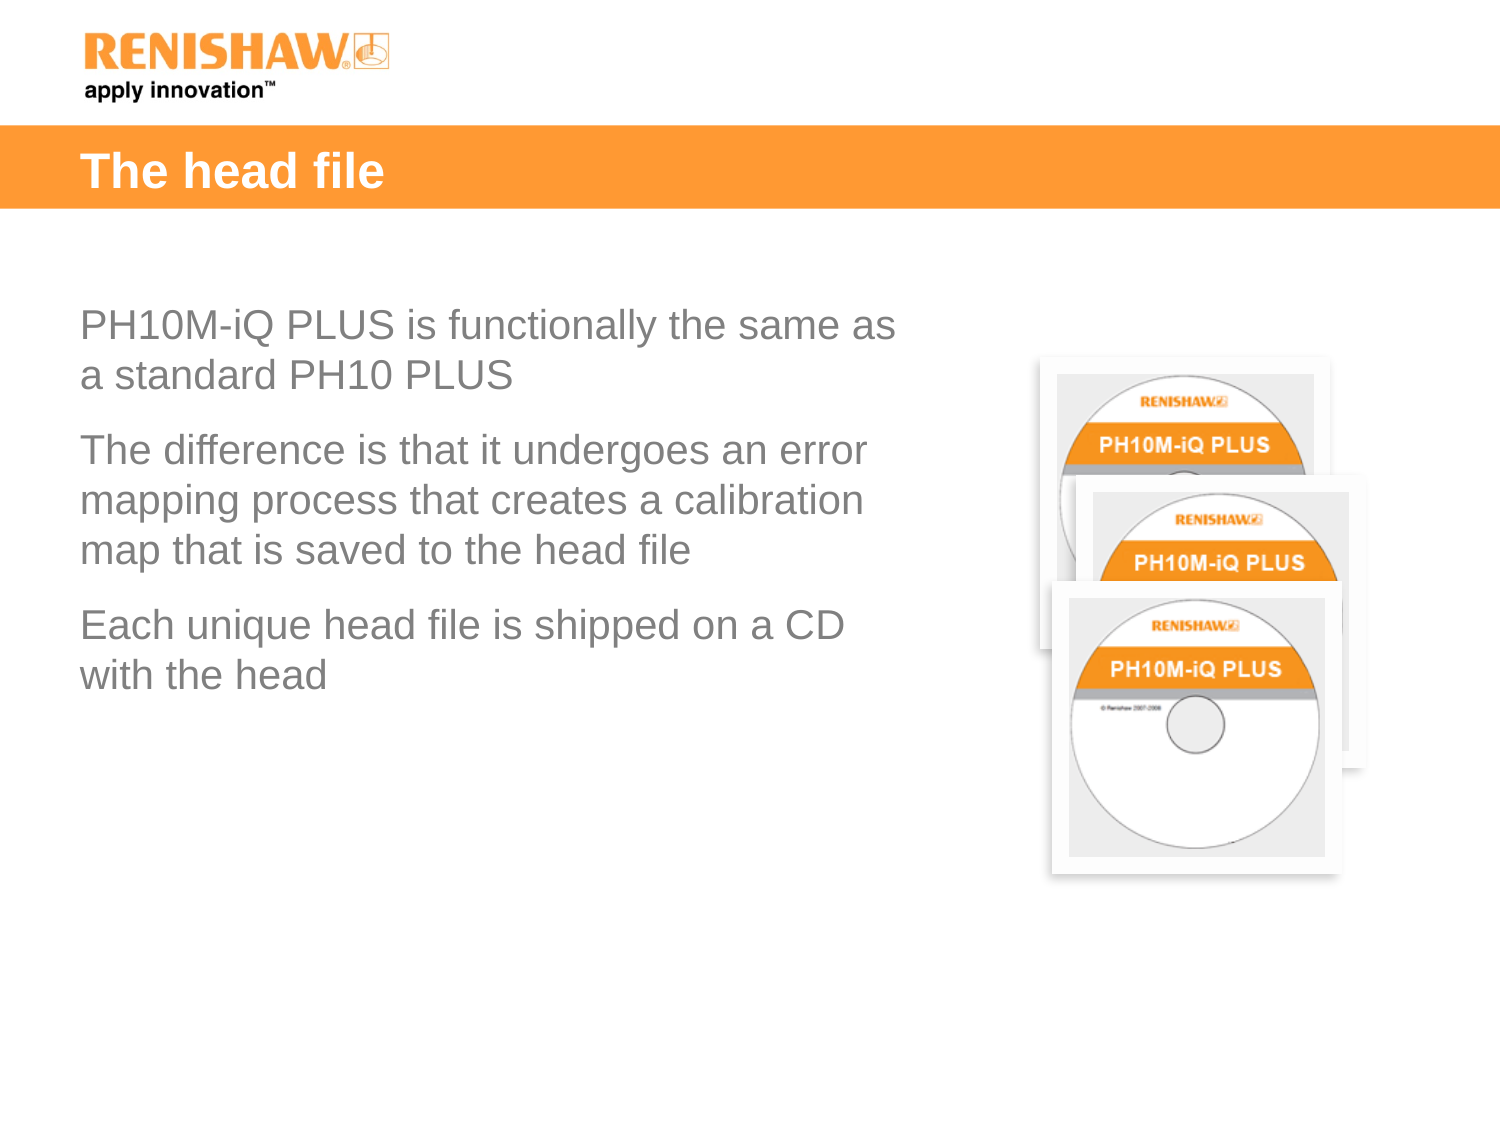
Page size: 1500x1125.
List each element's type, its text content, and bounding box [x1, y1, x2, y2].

text_box PH10M-iQ PLUS is functionally the same as a standard PH10 PLUS The difference is that it undergoes an error mapping process that creates a calibration map that is saved to the head file Each unique head file is shipped on a CD with the head [64, 290, 939, 858]
text_box The head file [64, 130, 1446, 204]
picture [83, 30, 390, 104]
picture [1056, 373, 1350, 858]
